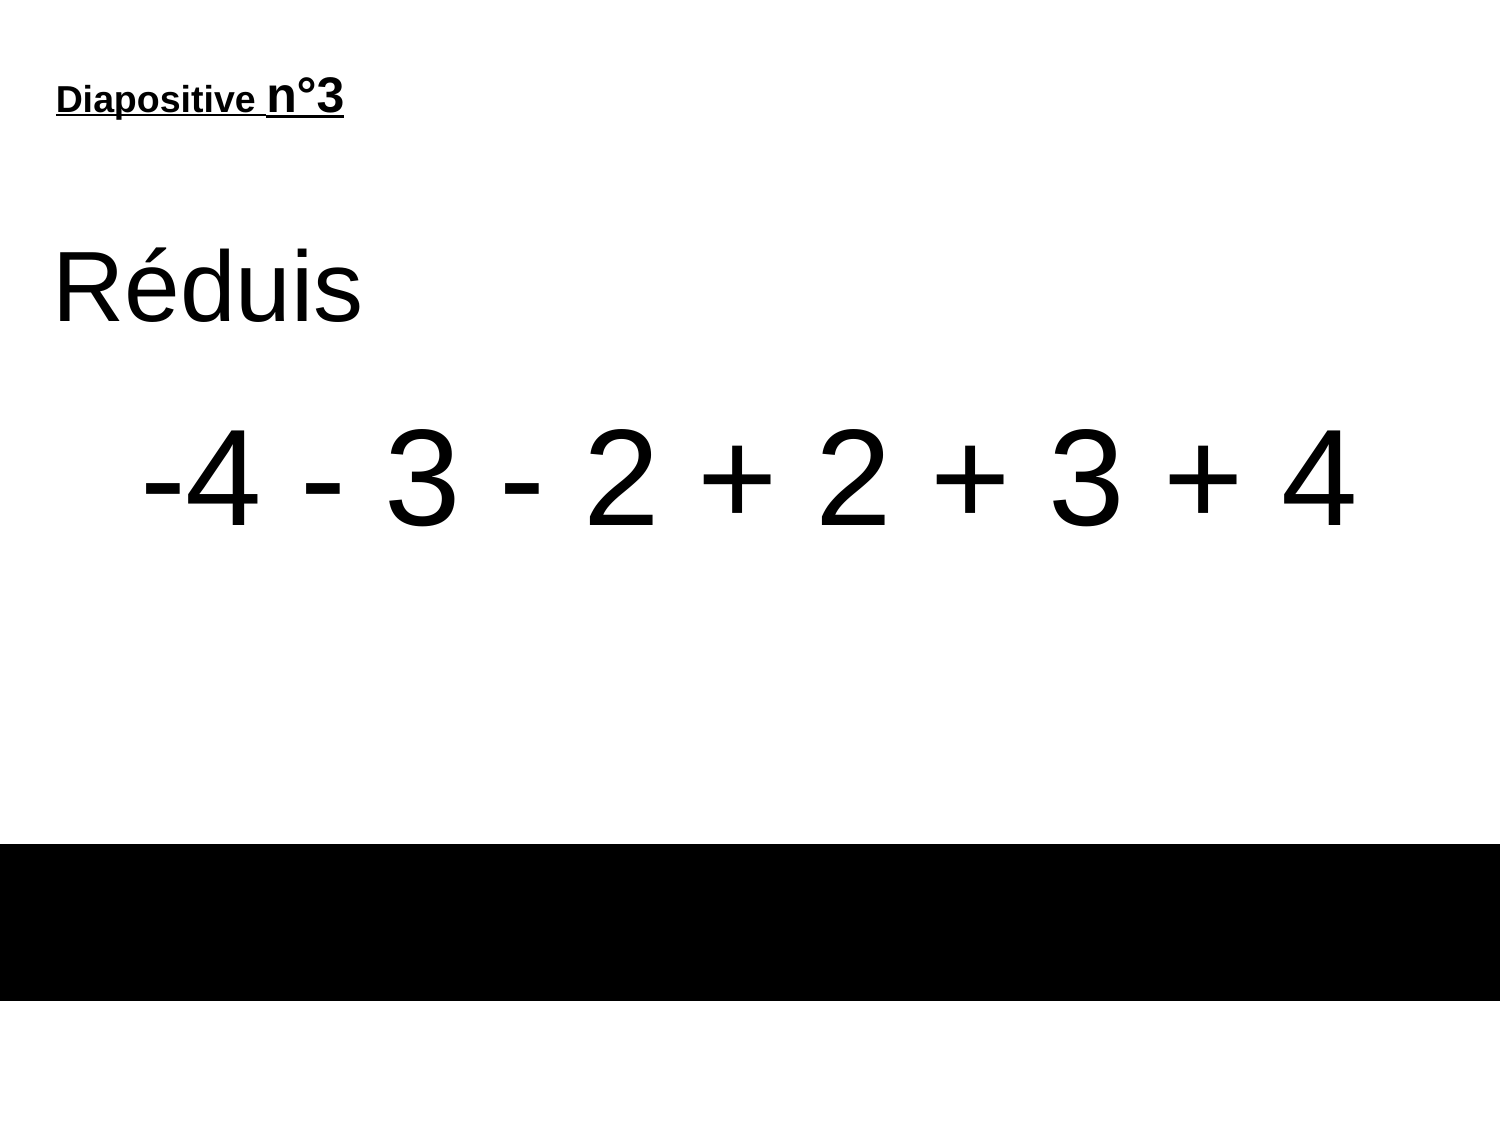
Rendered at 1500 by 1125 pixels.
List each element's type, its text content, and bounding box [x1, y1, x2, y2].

text_box [0, 844, 1500, 1001]
text_box Réduis [38, 160, 1314, 402]
title -4 - 3 - 2 + 2 + 3 + 4 [112, 349, 1388, 591]
text_box Diapositive n°3 [41, 54, 762, 130]
